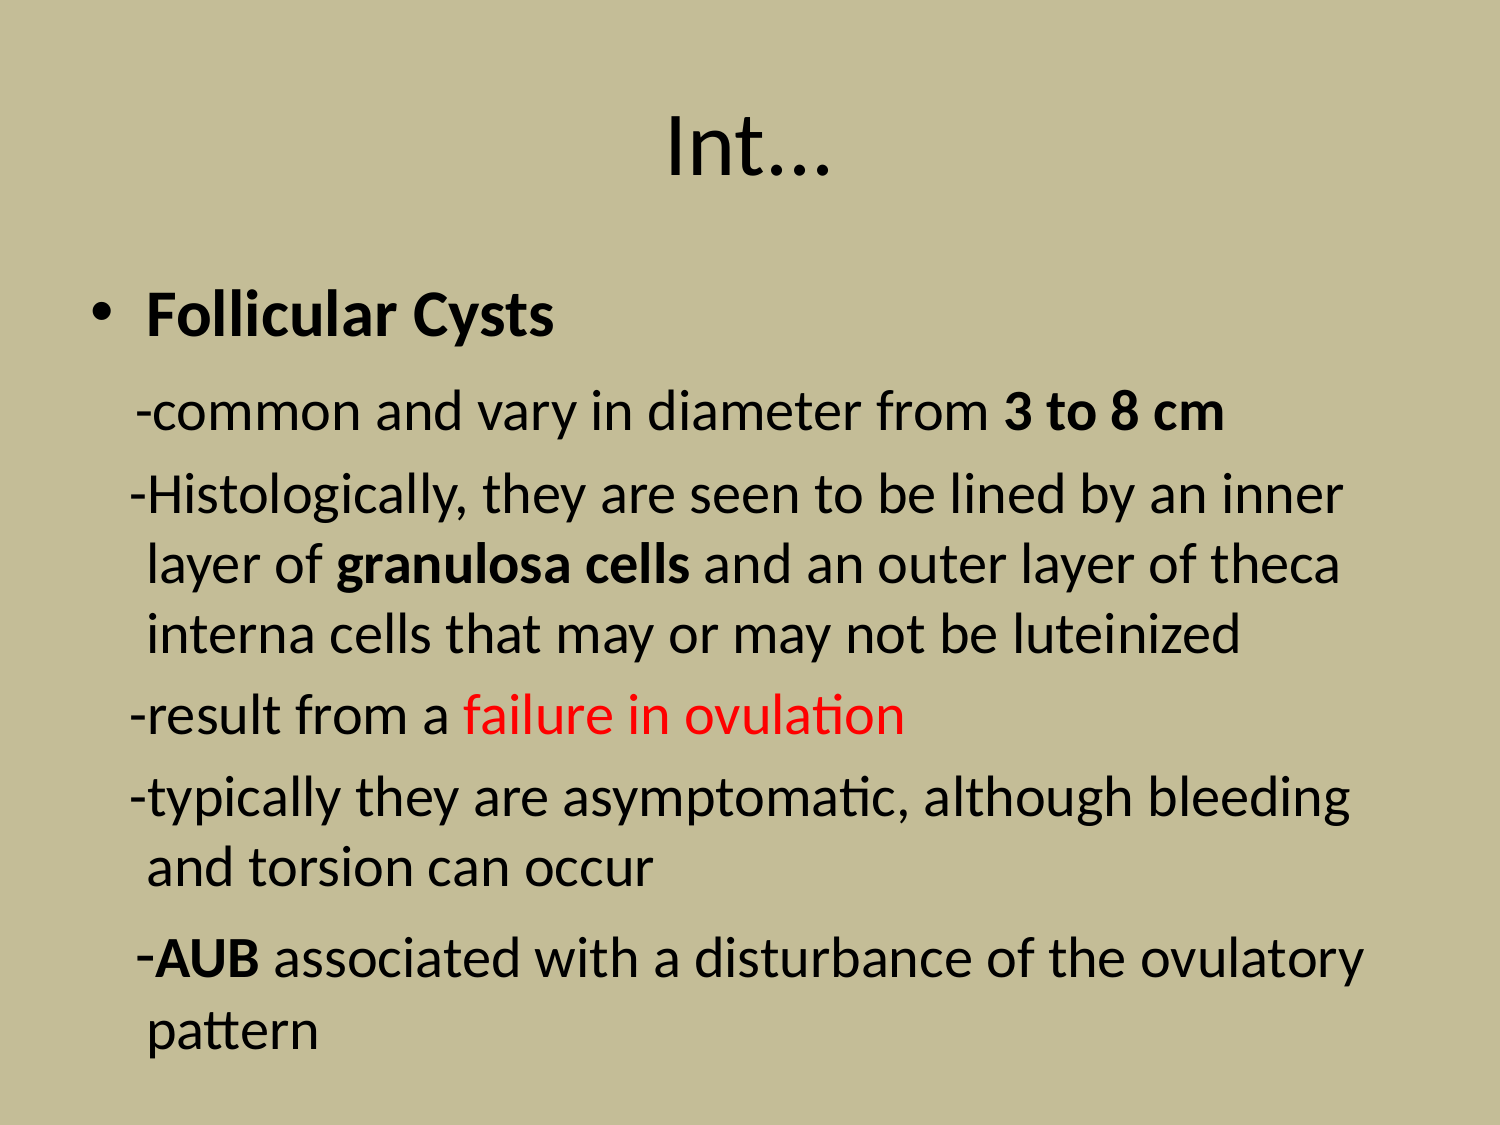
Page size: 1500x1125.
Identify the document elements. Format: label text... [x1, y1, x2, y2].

list Follicular Cysts -common and vary in diameter from 3 to 8 cm -Histologically, they are seen to be lined by an inner layer of granulosa cells and an outer layer of theca interna cells that may or may not be luteinized -result from a failure in ovulation -typically they are asymptomatic, although bleeding and torsion can occur -AUB associated with a disturbance of the ovulatory pattern [75, 262, 1425, 1125]
title Int... [75, 45, 1425, 233]
